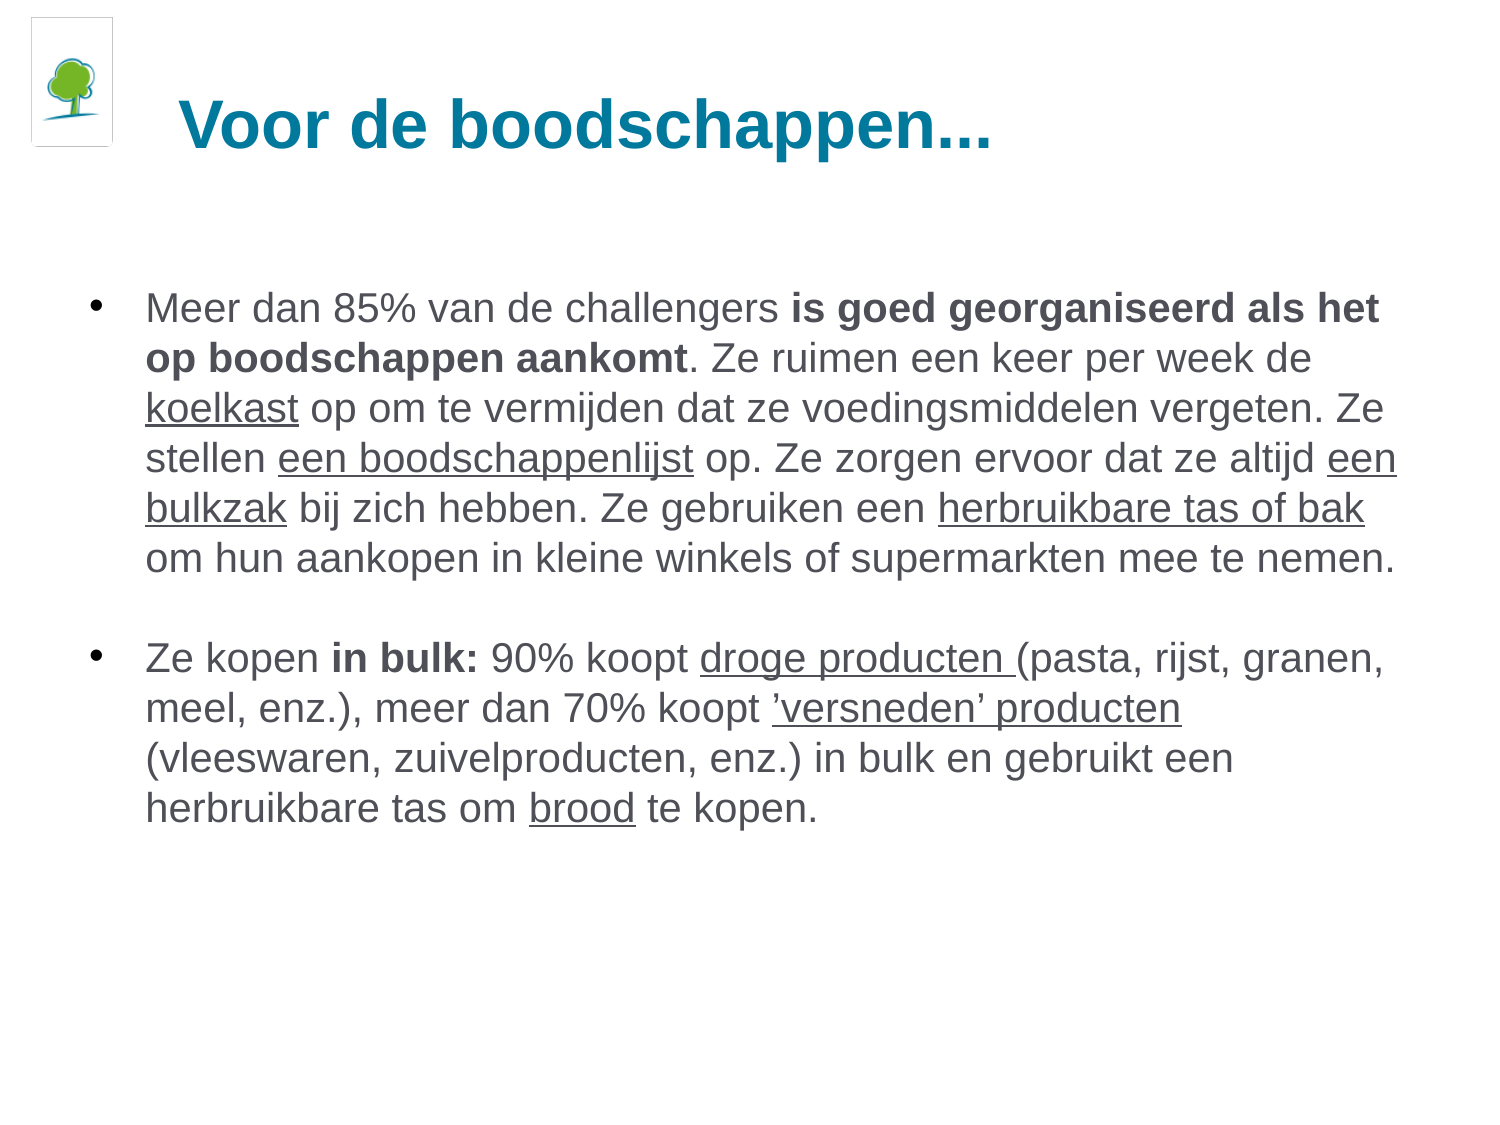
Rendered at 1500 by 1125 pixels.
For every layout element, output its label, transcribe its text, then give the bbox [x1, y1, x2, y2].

picture [29, 15, 115, 149]
list Meer dan 85% van de challengers is goed georganiseerd als het op boodschappen aankomt. Ze ruimen een keer per week de koelkast op om te vermijden dat ze voedingsmiddelen vergeten. Ze stellen een boodschappenlijst op. Ze zorgen ervoor dat ze altijd een bulkzak bij zich hebben. Ze gebruiken een herbruikbare tas of bak om hun aankopen in kleine winkels of supermarkten mee te nemen. Ze kopen in bulk: 90% koopt droge producten (pasta, rijst, granen, meel, enz.), meer dan 70% koopt ’versneden’ producten (vleeswaren, zuivelproducten, enz.) in bulk en gebruikt een herbruikbare tas om brood te kopen. [41, 270, 1436, 1013]
title Voor de boodschappen... [168, 69, 1500, 182]
